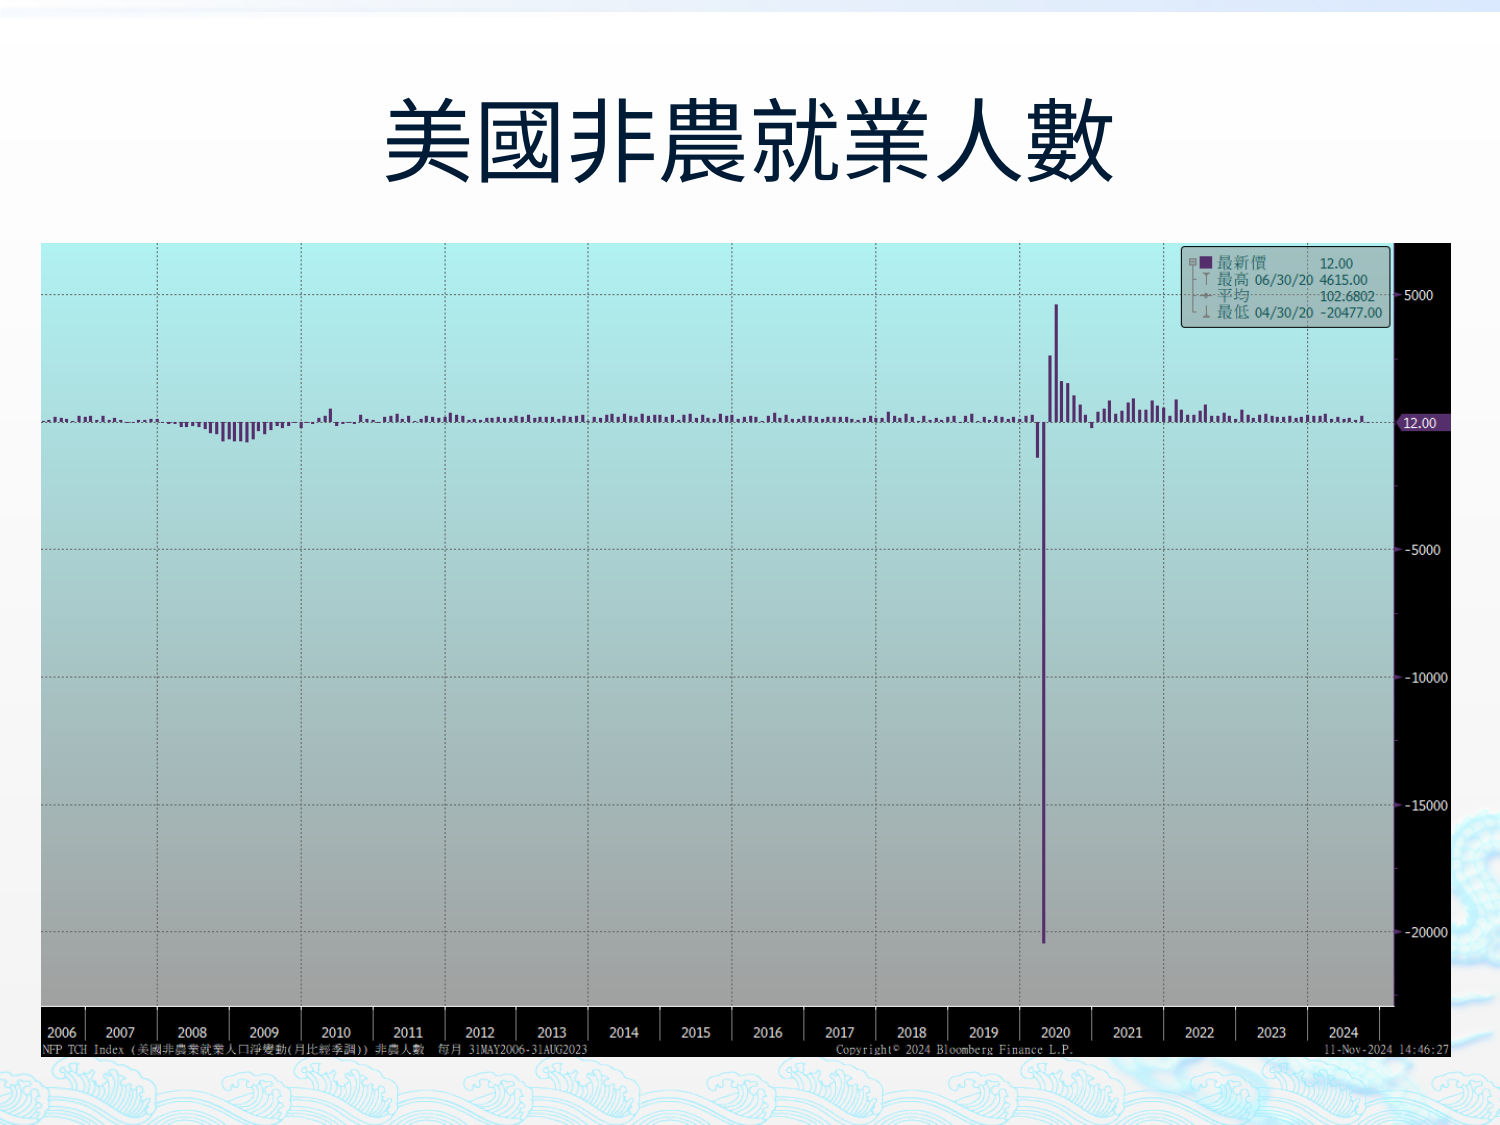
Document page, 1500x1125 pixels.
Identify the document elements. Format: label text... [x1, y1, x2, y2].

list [40, 242, 1451, 1058]
title 美國非農就業人數 [75, 45, 1425, 233]
